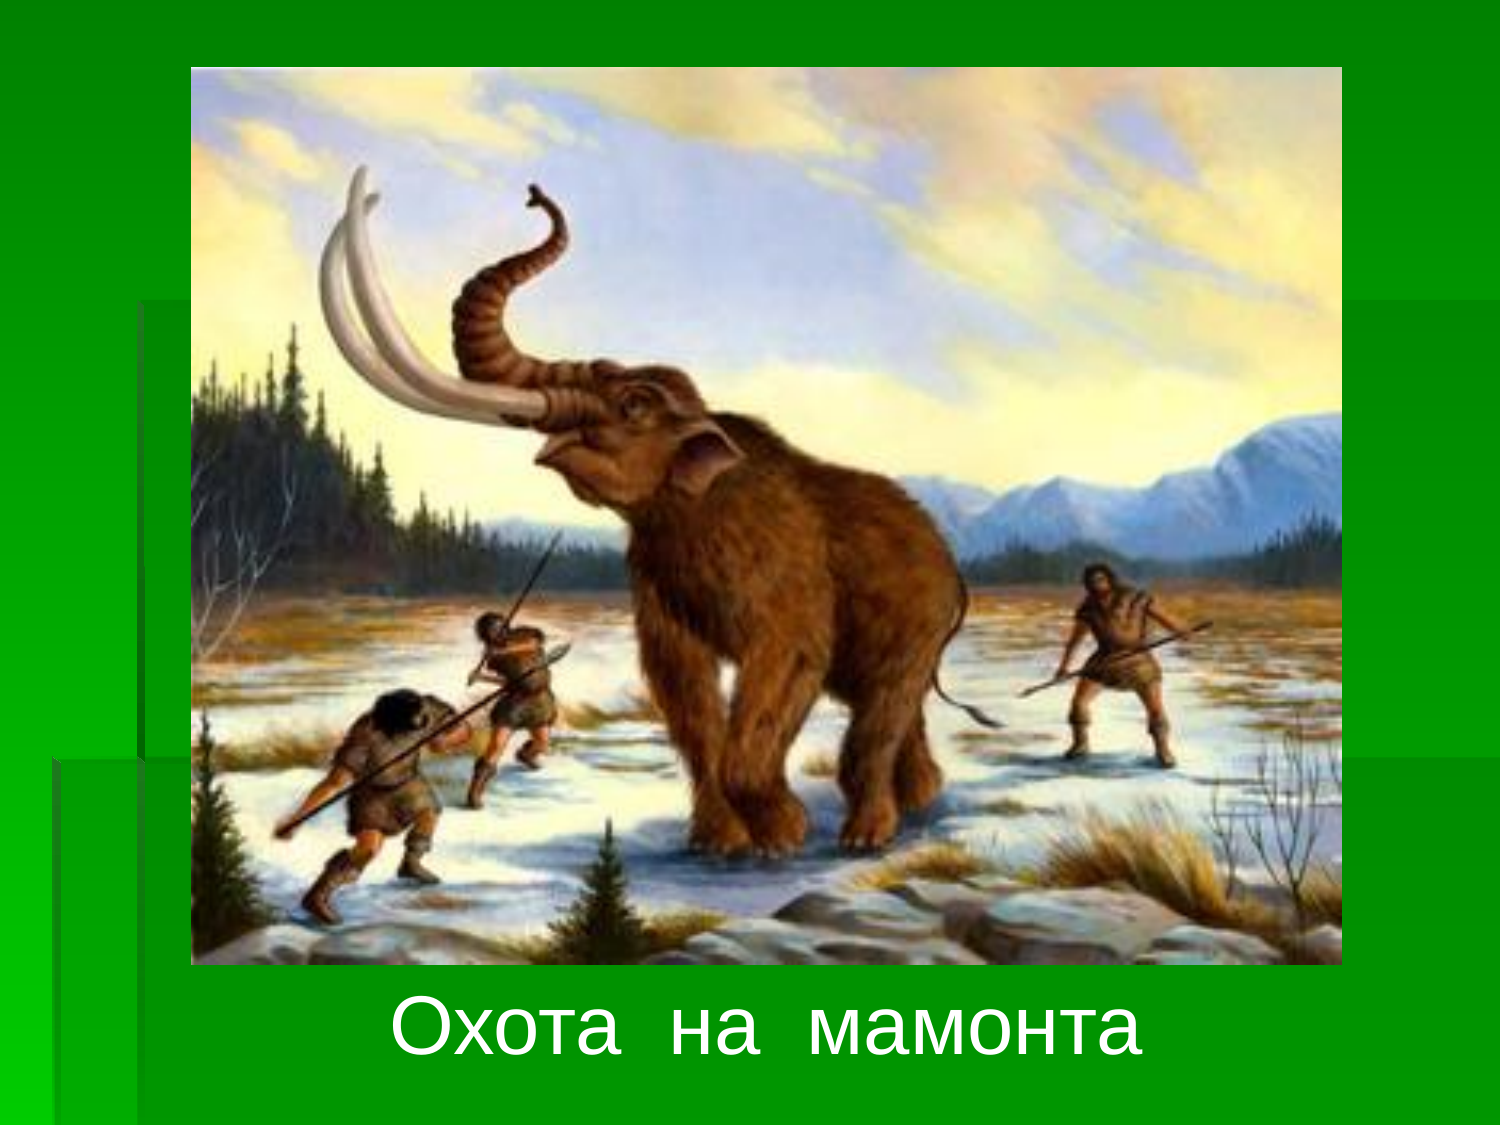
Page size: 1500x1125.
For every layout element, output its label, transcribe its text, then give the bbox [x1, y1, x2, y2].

text_box Охота на мамонта [223, 973, 1310, 1079]
picture [191, 67, 1342, 966]
